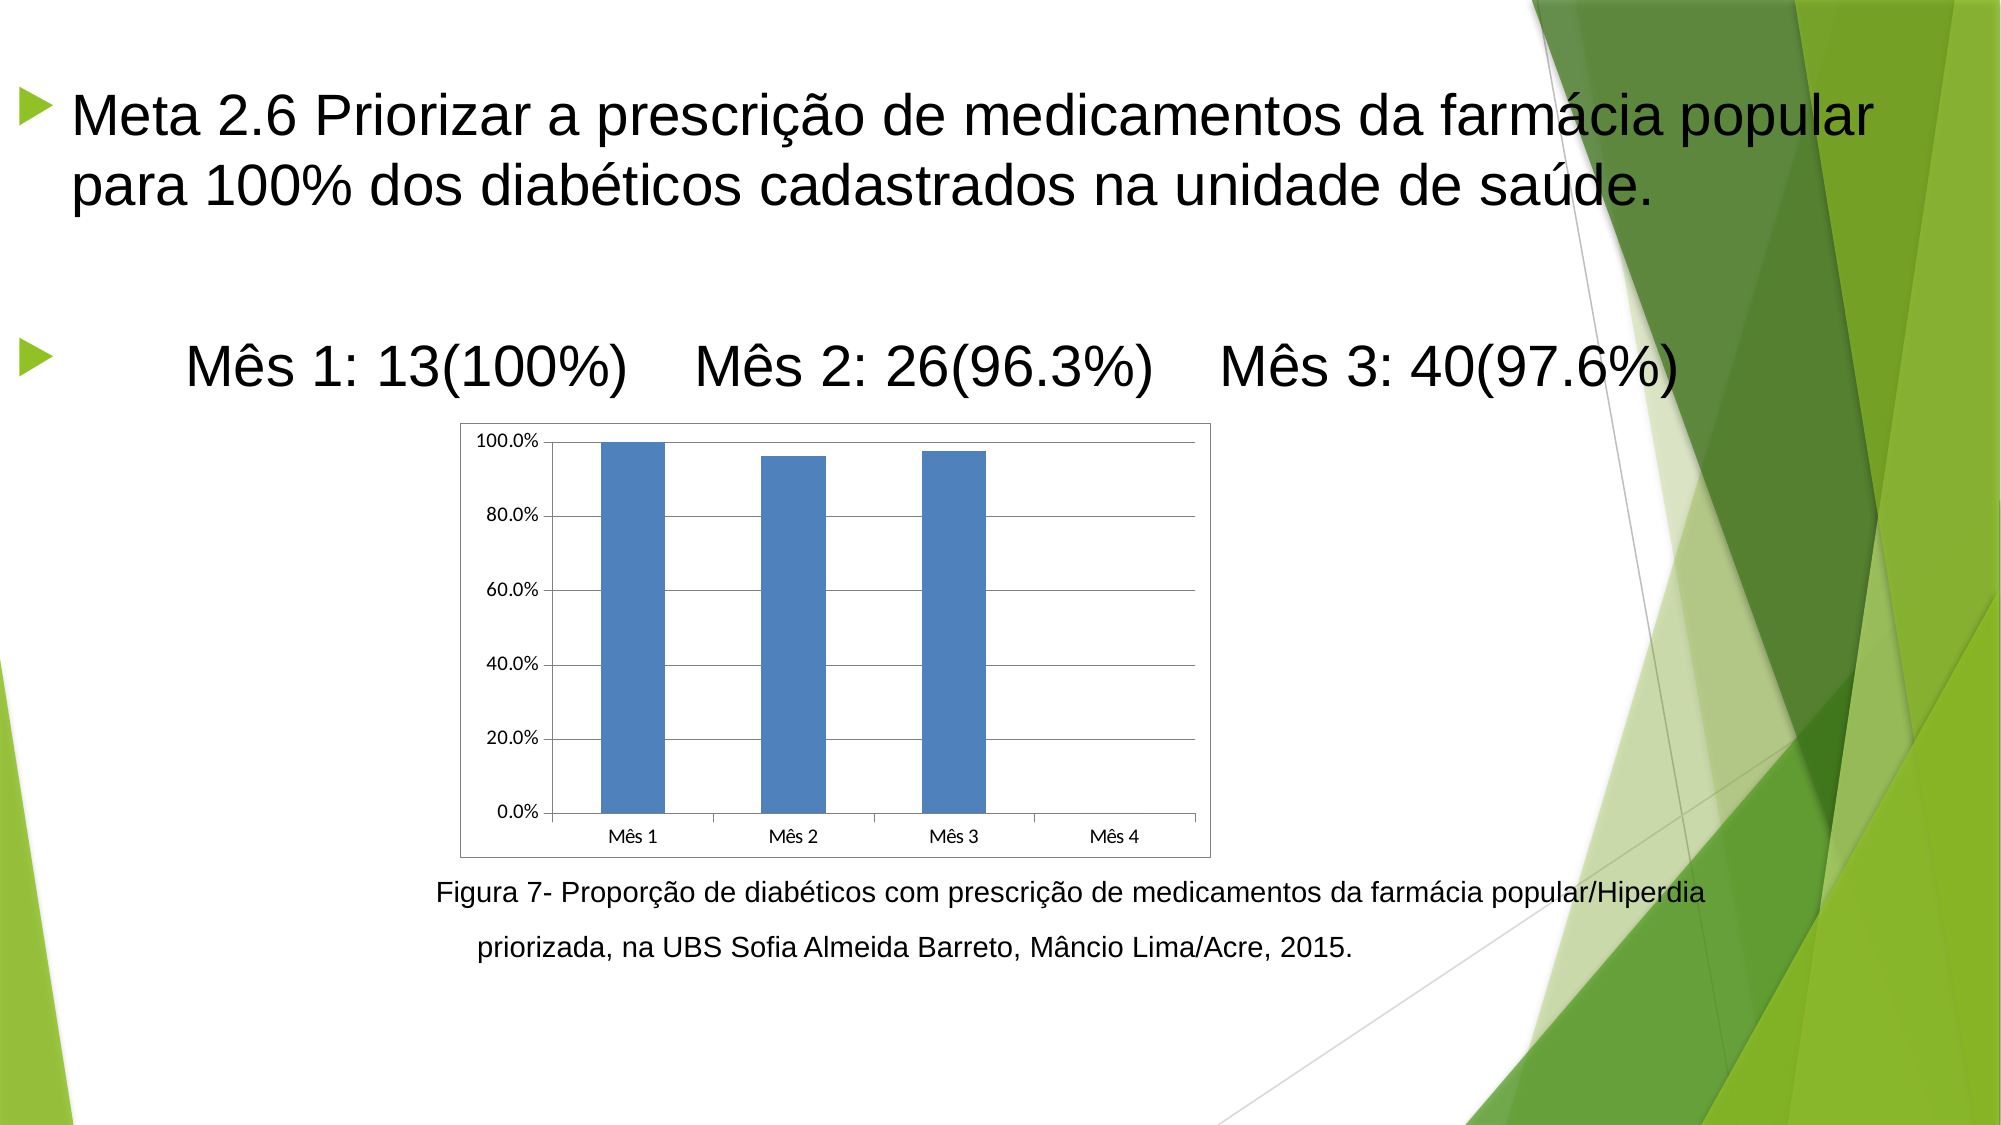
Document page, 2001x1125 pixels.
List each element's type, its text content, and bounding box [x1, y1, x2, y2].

list Meta 2.6 Priorizar a prescrição de medicamentos da farmácia popular para 100% dos diabéticos cadastrados na unidade de saúde. Mês 1: 13(100%) Mês 2: 26(96.3%) Mês 3: 40(97.6%) Figura 7- Proporção de diabéticos com prescrição de medicamentos da farmácia popular/Hiperdia priorizada, na UBS Sofia Almeida Barreto, Mâncio Lima/Acre, 2015. [0, 69, 2000, 1125]
chart [459, 422, 1211, 858]
